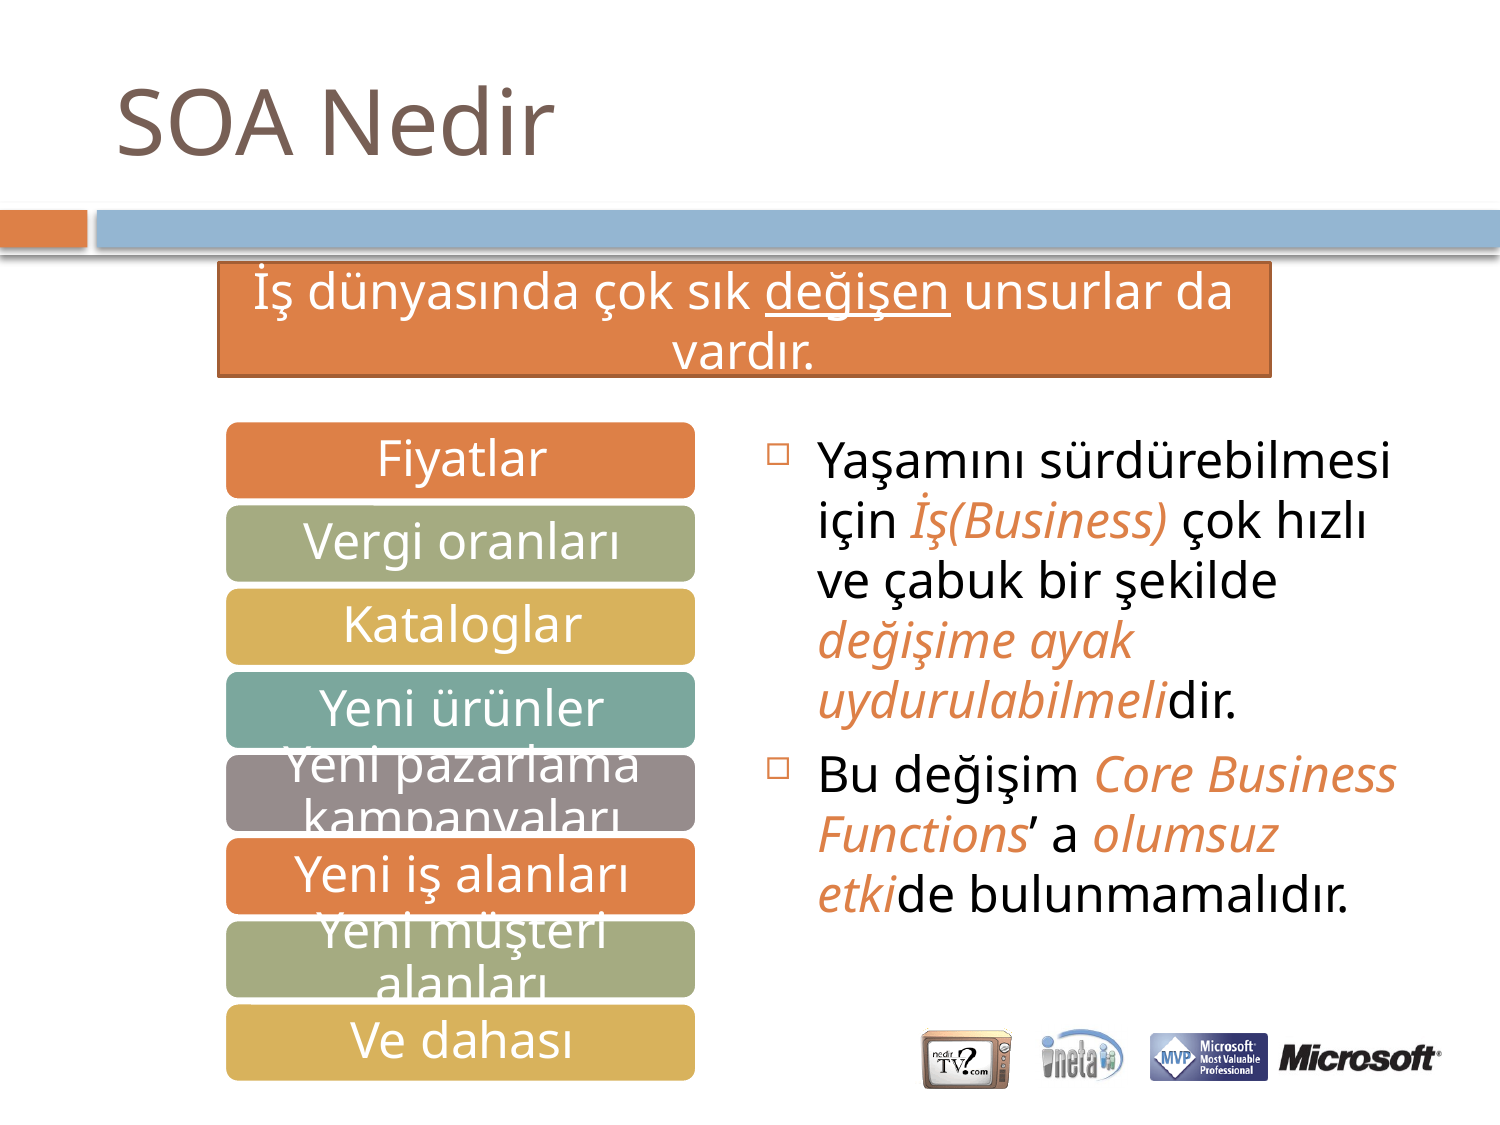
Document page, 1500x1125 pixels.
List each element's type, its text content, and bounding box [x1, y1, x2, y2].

picture [1035, 1024, 1128, 1088]
picture [1278, 1036, 1442, 1079]
picture [915, 1083, 1016, 1092]
title SOA Nedir [100, 37, 1438, 200]
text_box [0, 420, 1117, 1083]
picture [1150, 1033, 1268, 1081]
list İş dünyasında çok sık değişen unsurlar da vardır. [217, 261, 1272, 378]
text_box Yaşamını sürdürebilmesi için İş(Business) çok hızlı ve çabuk bir şekilde değişime ayak uydurulabilmelidir. Bu değişim Core Business Functions’ a olumsuz etkide bulunmamalıdır. [1117, 420, 1436, 953]
